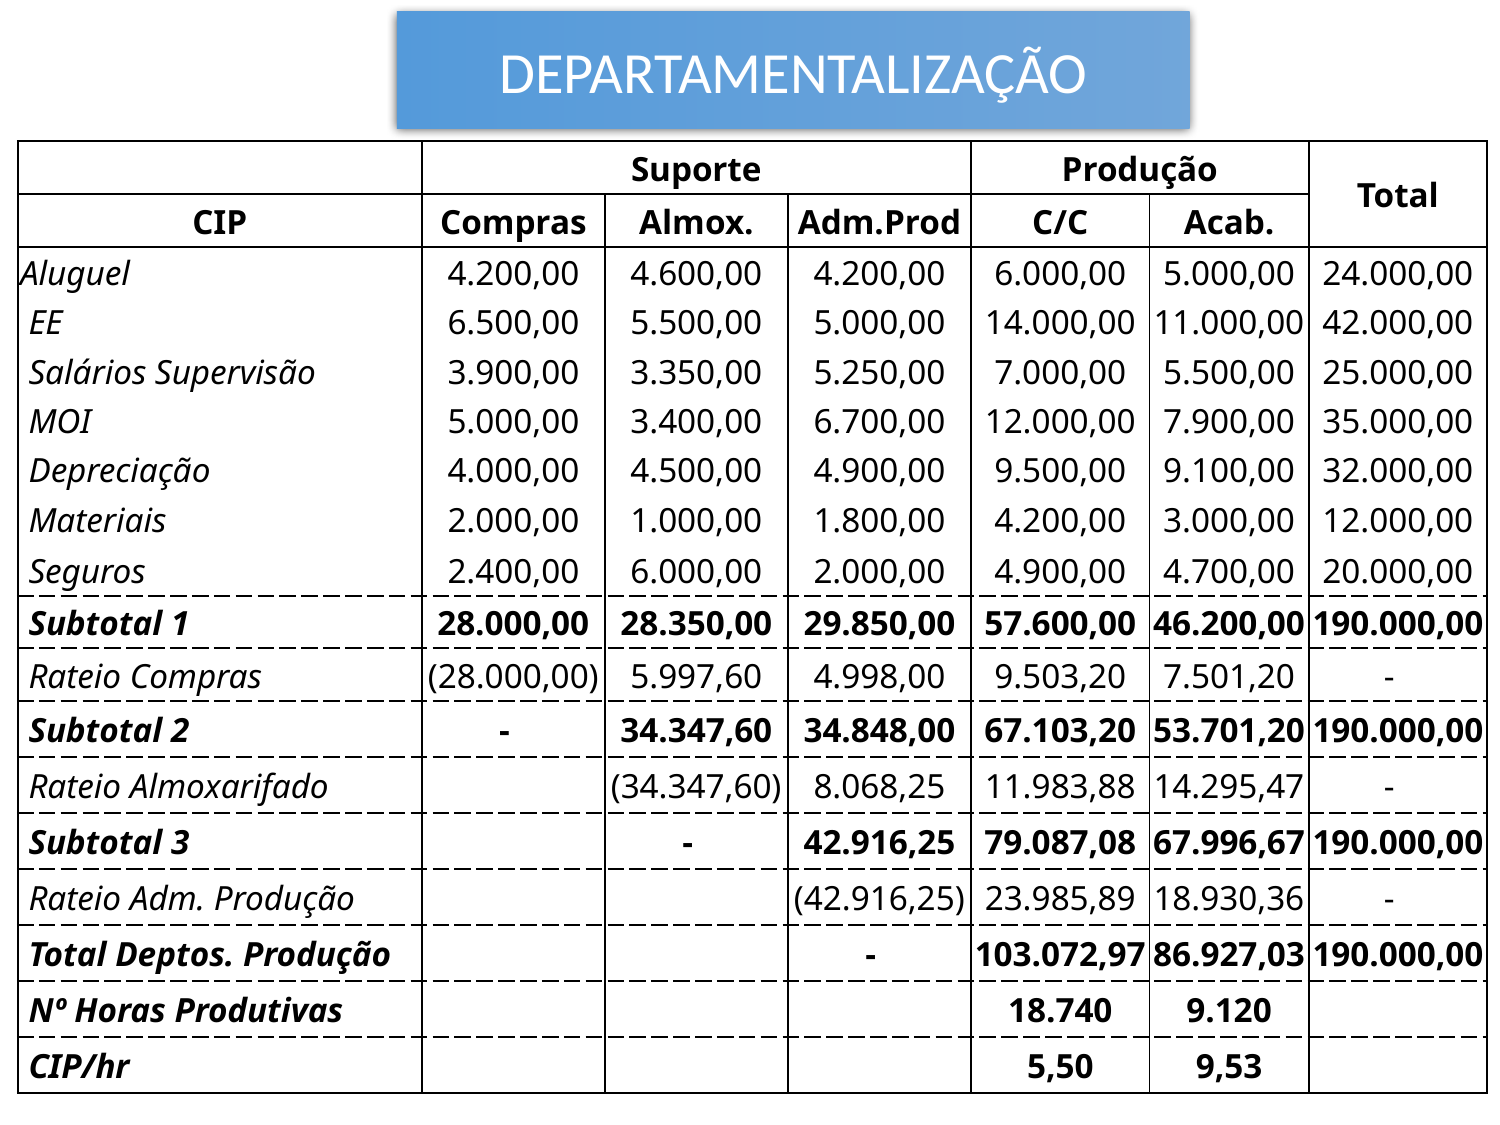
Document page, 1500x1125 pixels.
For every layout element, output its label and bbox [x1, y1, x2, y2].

table_header [972, 142, 1308, 193]
table_cell [19, 248, 421, 1092]
table_cell [1150, 195, 1308, 246]
table_cell [1310, 248, 1486, 1092]
table_header [1310, 142, 1486, 246]
table_cell [19, 195, 421, 246]
table_cell [789, 248, 970, 1092]
table_cell [606, 248, 787, 1092]
table_header [423, 142, 970, 193]
table_cell [1150, 248, 1308, 1092]
table_cell [972, 195, 1149, 246]
table_cell [789, 195, 970, 246]
table_header [19, 142, 421, 193]
text_box [396, 11, 1190, 129]
table_cell [423, 248, 604, 1092]
table_cell [606, 195, 787, 246]
table_cell [972, 248, 1149, 1092]
table_cell [423, 195, 604, 246]
